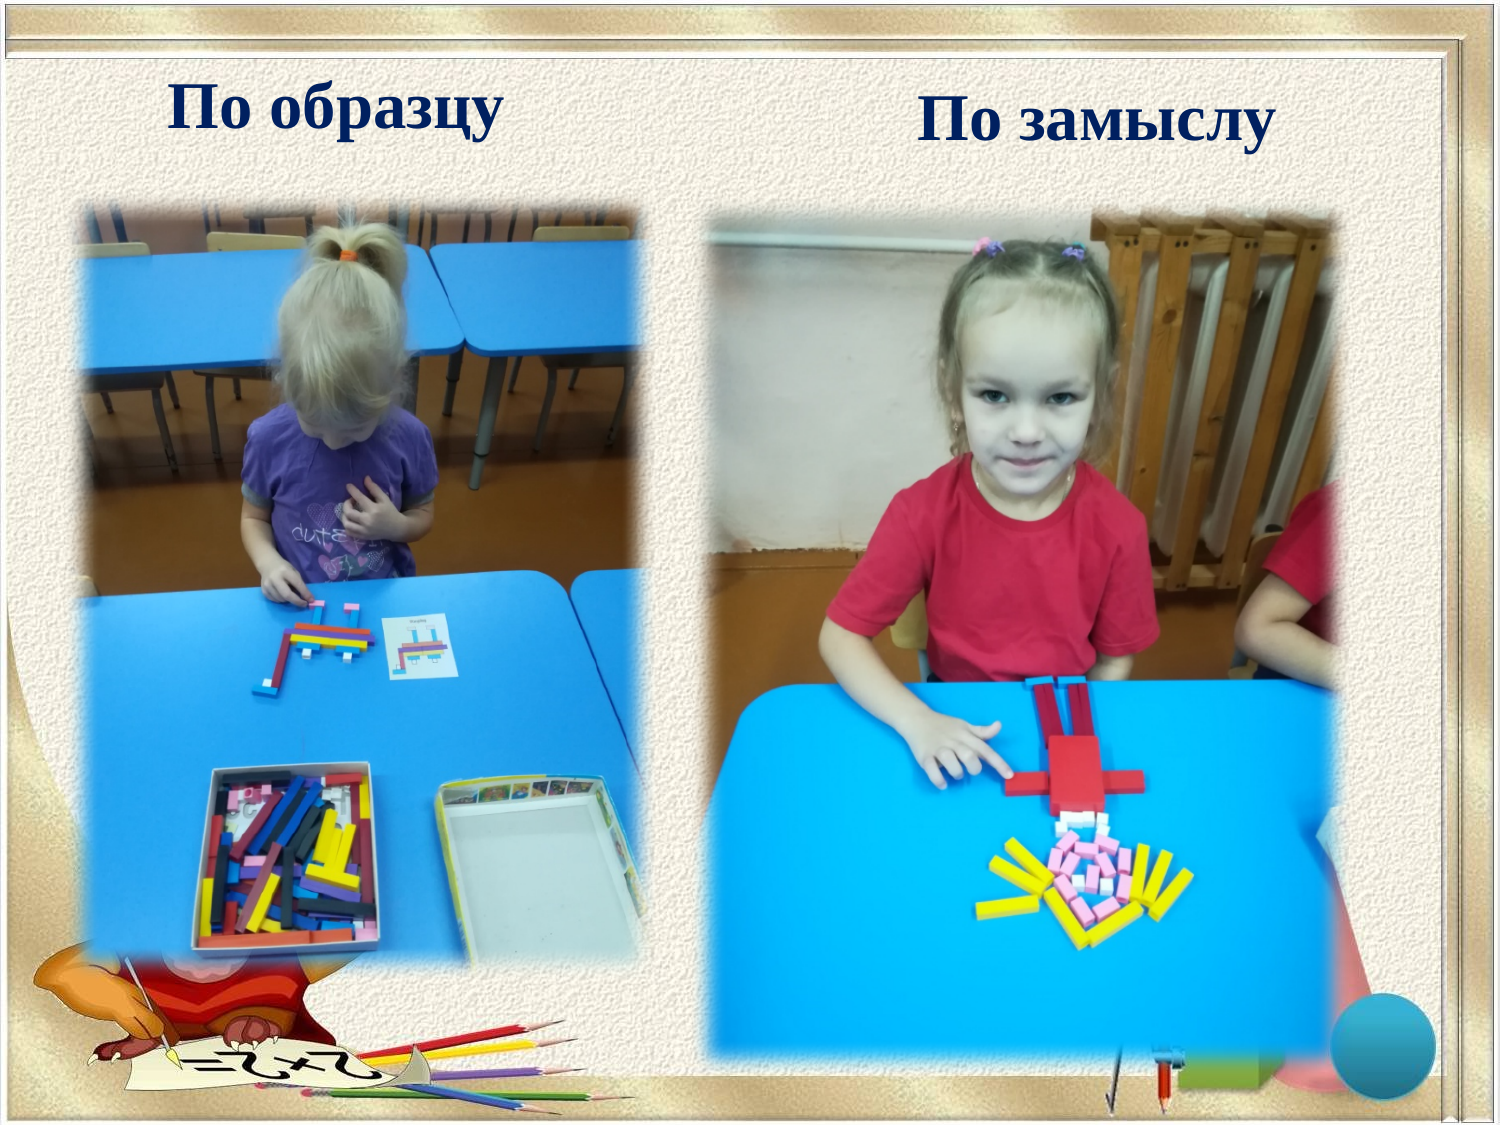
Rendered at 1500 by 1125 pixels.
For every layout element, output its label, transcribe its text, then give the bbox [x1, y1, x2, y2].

text_box По образцу [76, 54, 597, 150]
picture [0, 0, 1500, 1125]
text_box По замыслу [694, 66, 1500, 161]
